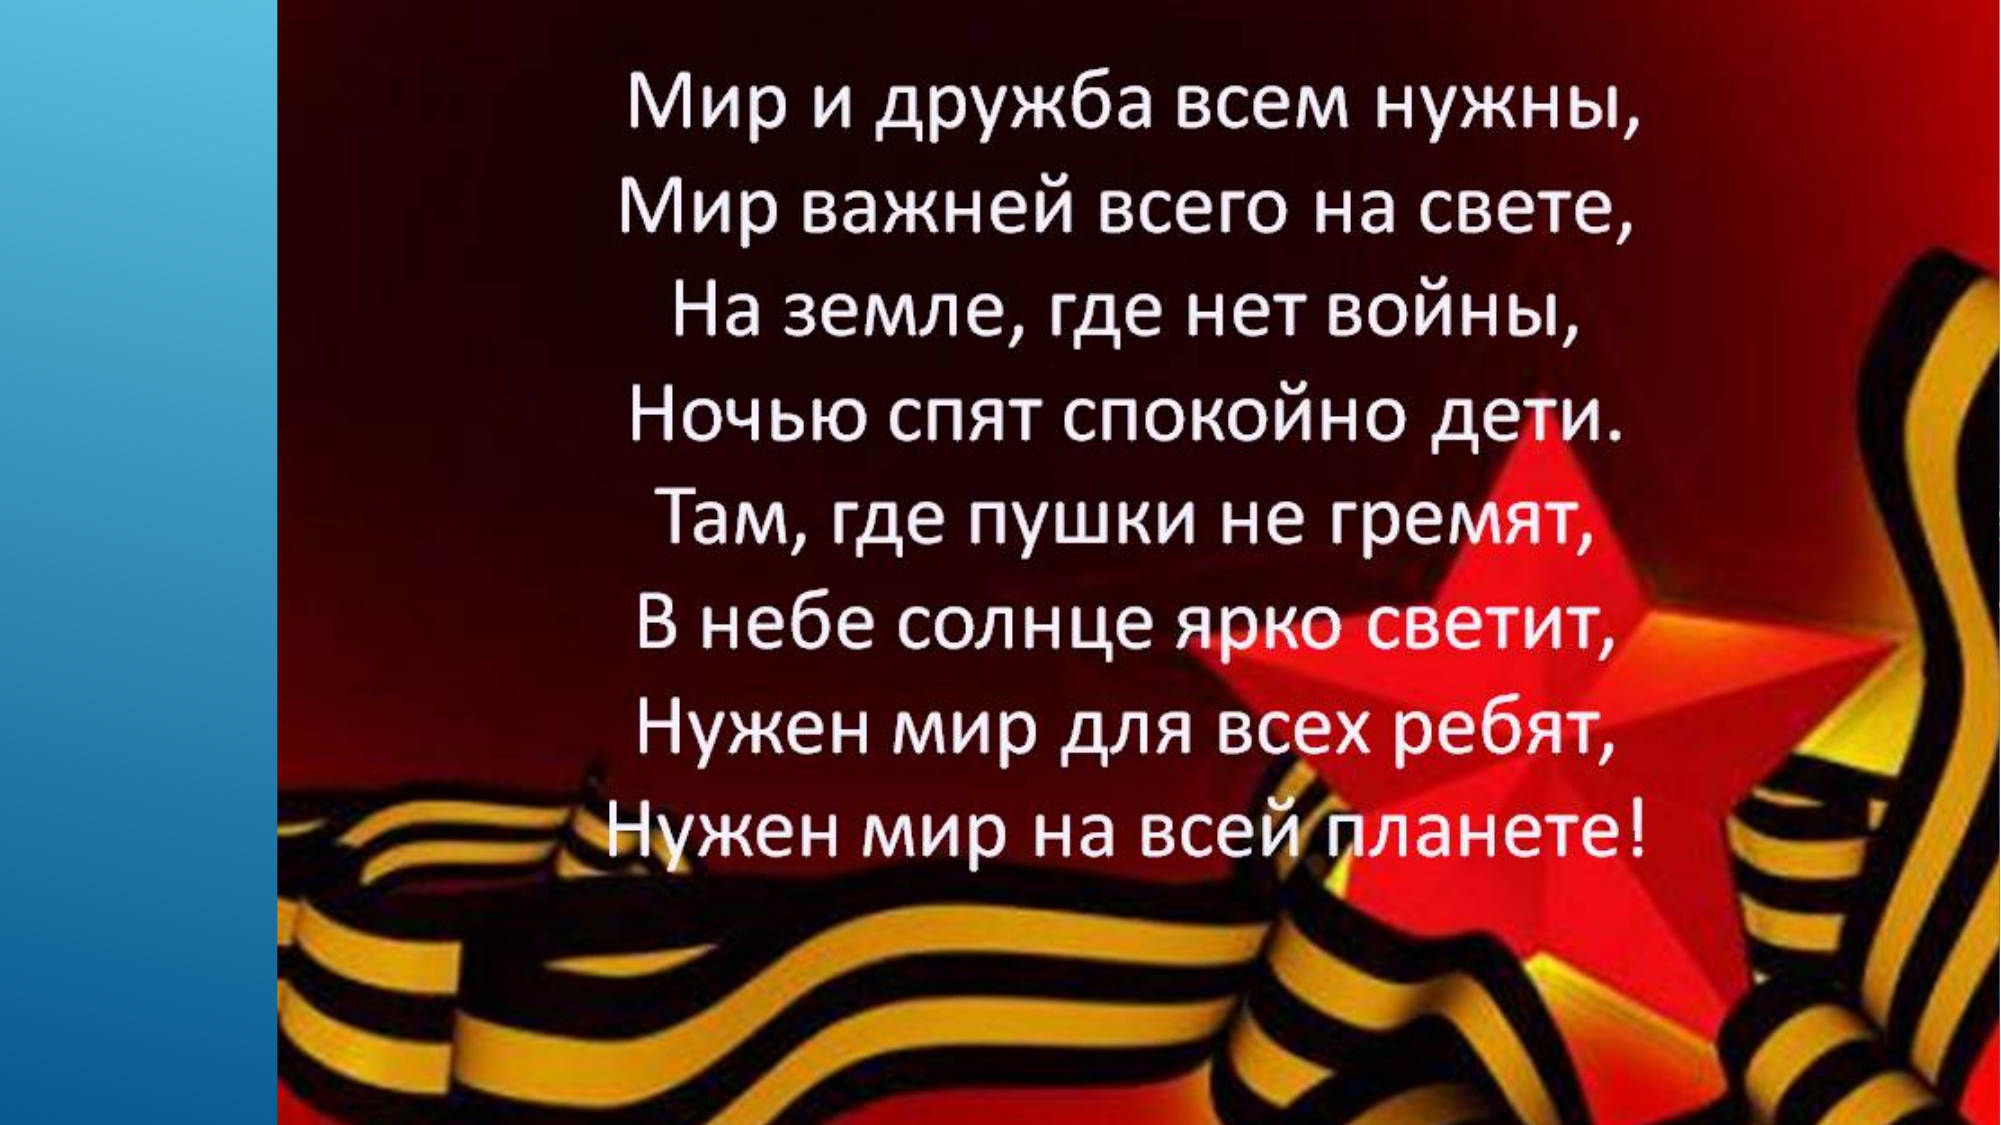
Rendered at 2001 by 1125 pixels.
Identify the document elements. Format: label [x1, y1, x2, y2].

picture [277, 0, 2000, 1125]
